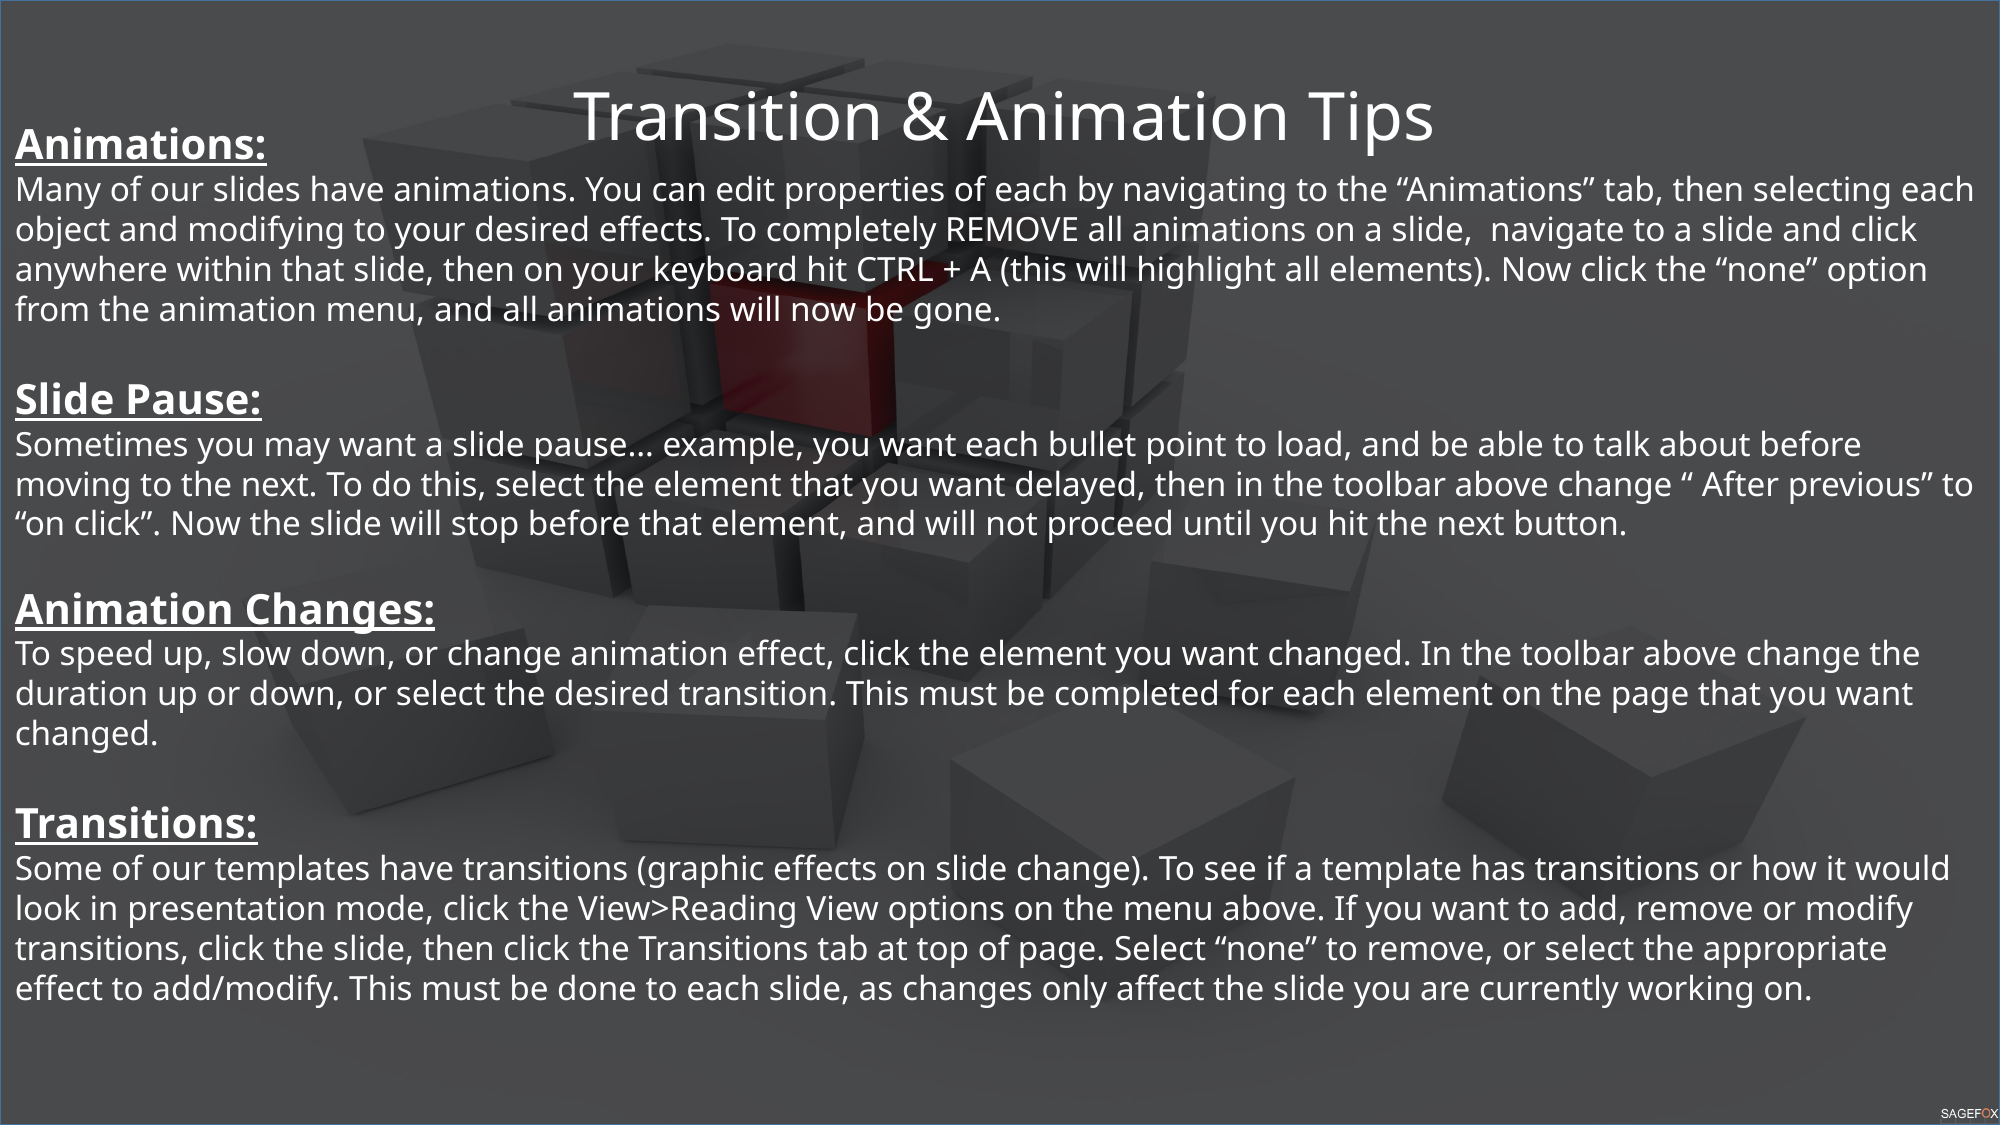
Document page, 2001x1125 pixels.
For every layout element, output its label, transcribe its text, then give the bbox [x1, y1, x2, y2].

text_box Animations: Many of our slides have animations. You can edit properties of each by navigating to the “Animations” tab, then selecting each object and modifying to your desired effects. To completely REMOVE all animations on a slide, navigate to a slide and click anywhere within that slide, then on your keyboard hit CTRL + A (this will highlight all elements). Now click the “none” option from the animation menu, and all animations will now be gone. Slide Pause: Sometimes you may want a slide pause… example, you want each bullet point to load, and be able to talk about before moving to the next. To do this, select the element that you want delayed, then in the toolbar above change “ After previous” to “on click”. Now the slide will stop before that element, and will not proceed until you hit the next button. Animation Changes: To speed up, slow down, or change animation effect, click the element you want changed. In the toolbar above change the duration up or down, or select the desired transition. This must be completed for each element on the page that you want changed. Transitions: Some of our templates have transitions (graphic effects on slide change). To see if a template has transitions or how it would look in presentation mode, click the View>Reading View options on the menu above. If you want to add, remove or modify transitions, click the slide, then click the Transitions tab at top of page. Select “none” to remove, or select the appropriate effect to add/modify. This must be done to each slide, as changes only affect the slide you are currently working on. [0, 0, 2000, 1125]
title Transition & Animation Tips [477, 59, 1532, 177]
